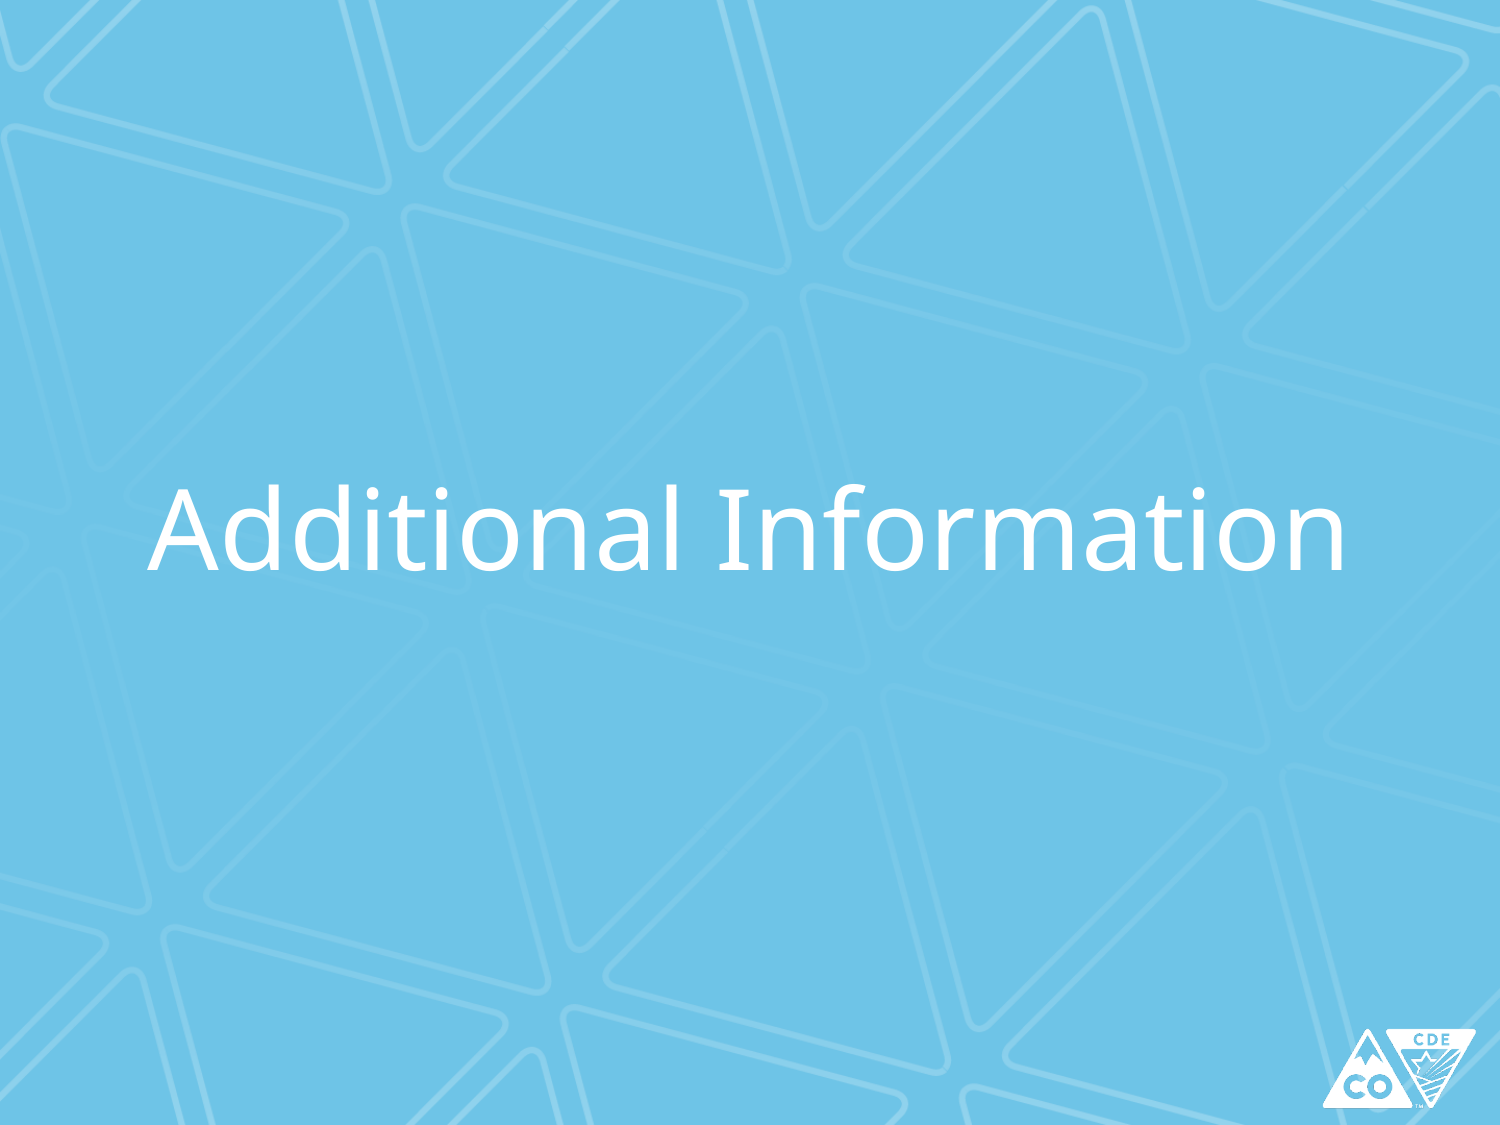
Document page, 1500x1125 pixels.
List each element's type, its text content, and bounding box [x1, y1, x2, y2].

picture [0, 0, 1500, 1125]
title Additional Information [112, 338, 1388, 730]
